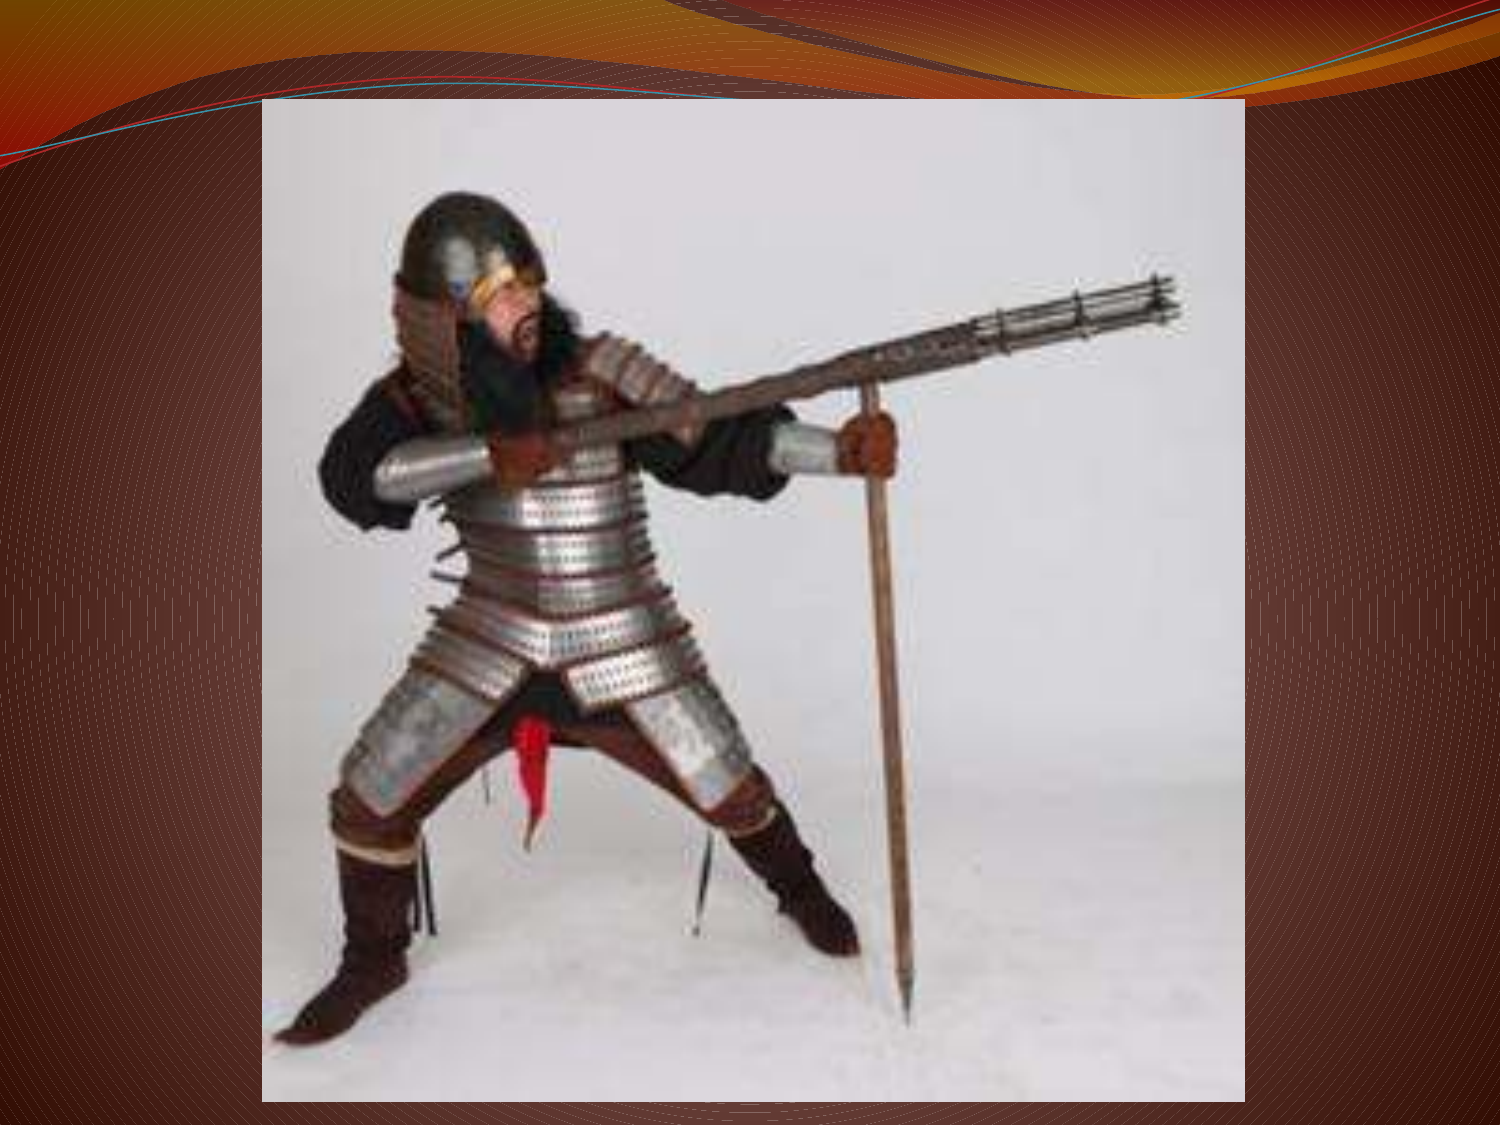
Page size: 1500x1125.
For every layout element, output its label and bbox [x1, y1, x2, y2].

picture [262, 99, 1246, 1102]
